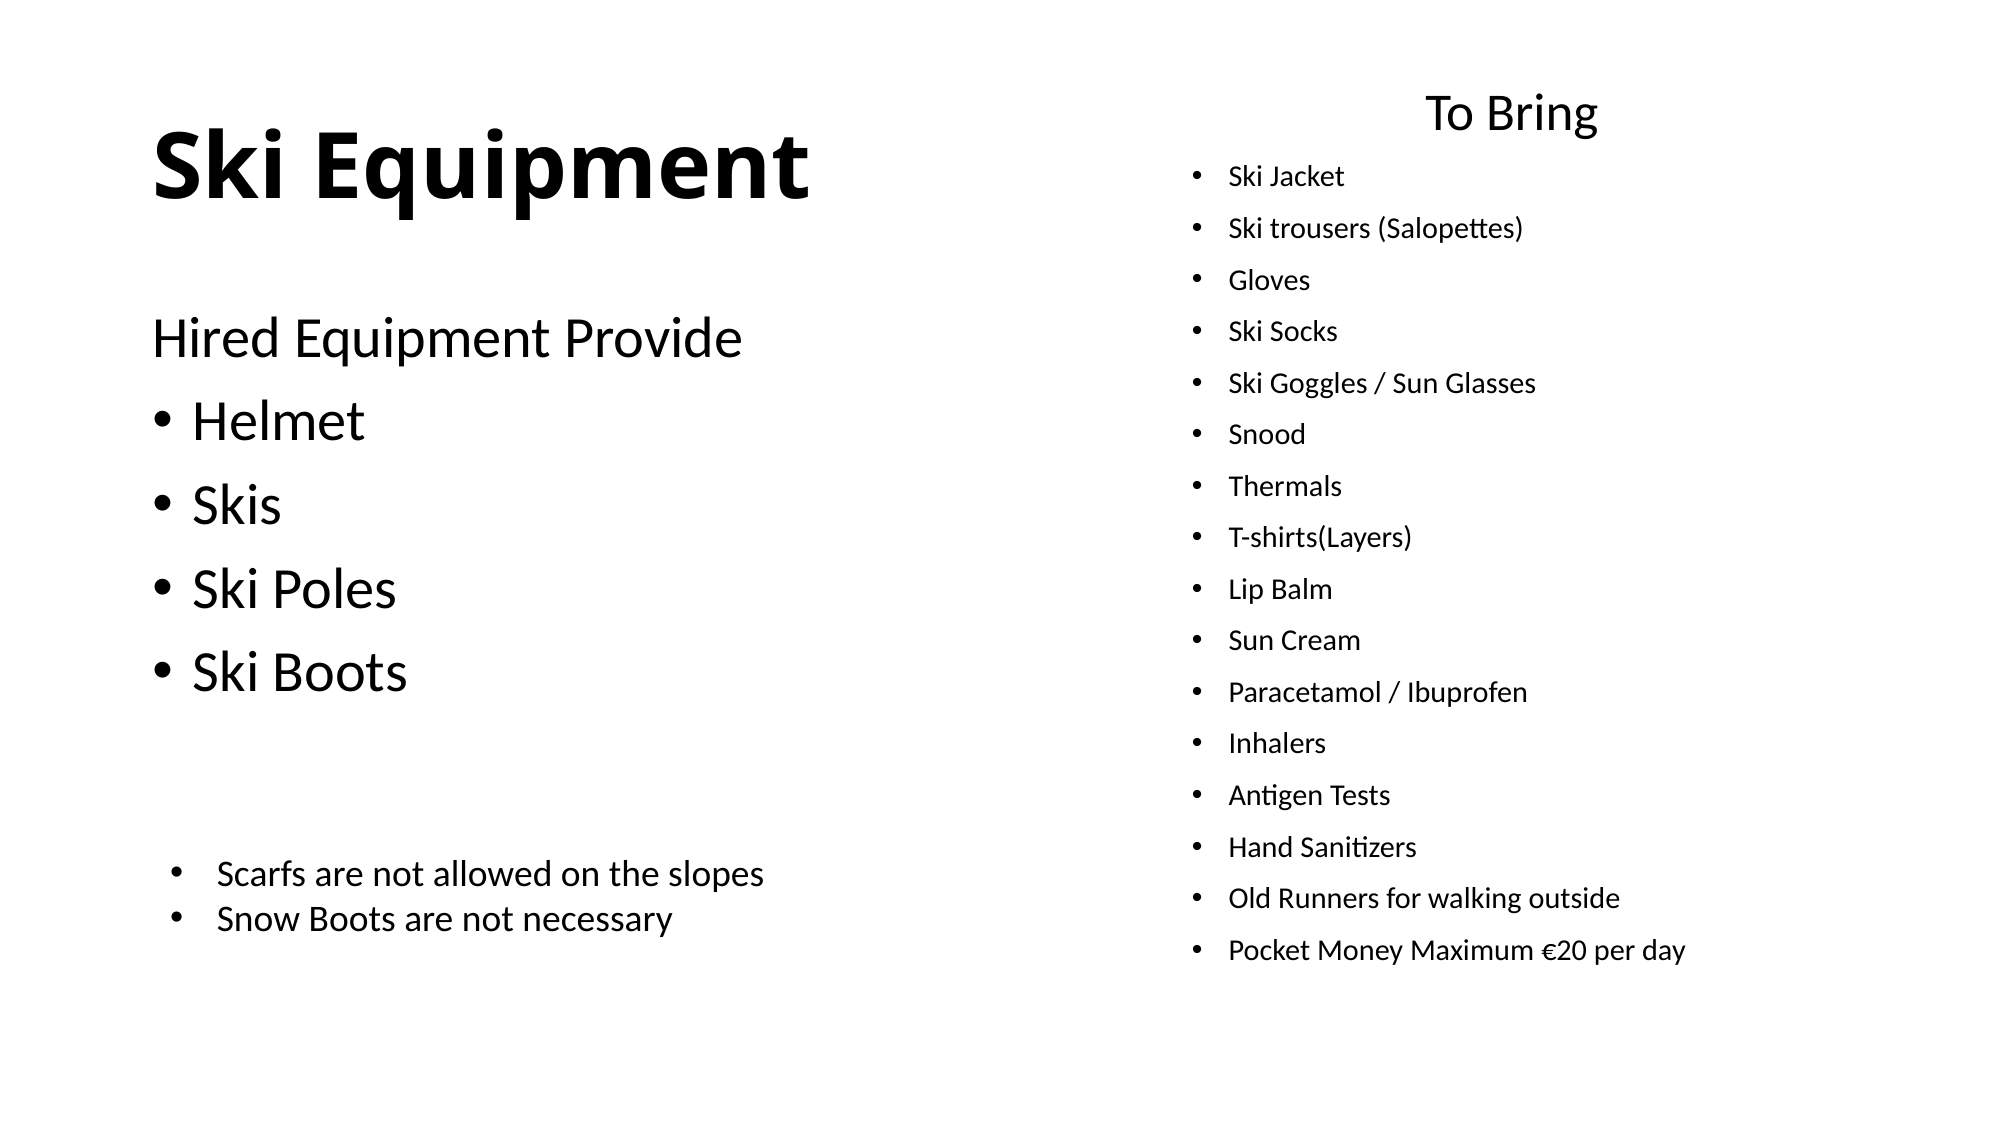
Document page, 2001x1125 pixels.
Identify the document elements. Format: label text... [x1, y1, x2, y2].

list To Bring Ski Jacket Ski trousers (Salopettes) Gloves Ski Socks Ski Goggles / Sun Glasses Snood Thermals T-shirts(Layers) Lip Balm Sun Cream Paracetamol / Ibuprofen Inhalers Antigen Tests Hand Sanitizers Old Runners for walking outside Pocket Money Maximum €20 per day [1176, 77, 1848, 975]
title Ski Equipment [137, 59, 1863, 278]
text_box Scarfs are not allowed on the slopes Snow Boots are not necessary [155, 841, 854, 947]
list Hired Equipment Provide Helmet Skis Ski Poles Ski Boots [137, 299, 767, 765]
